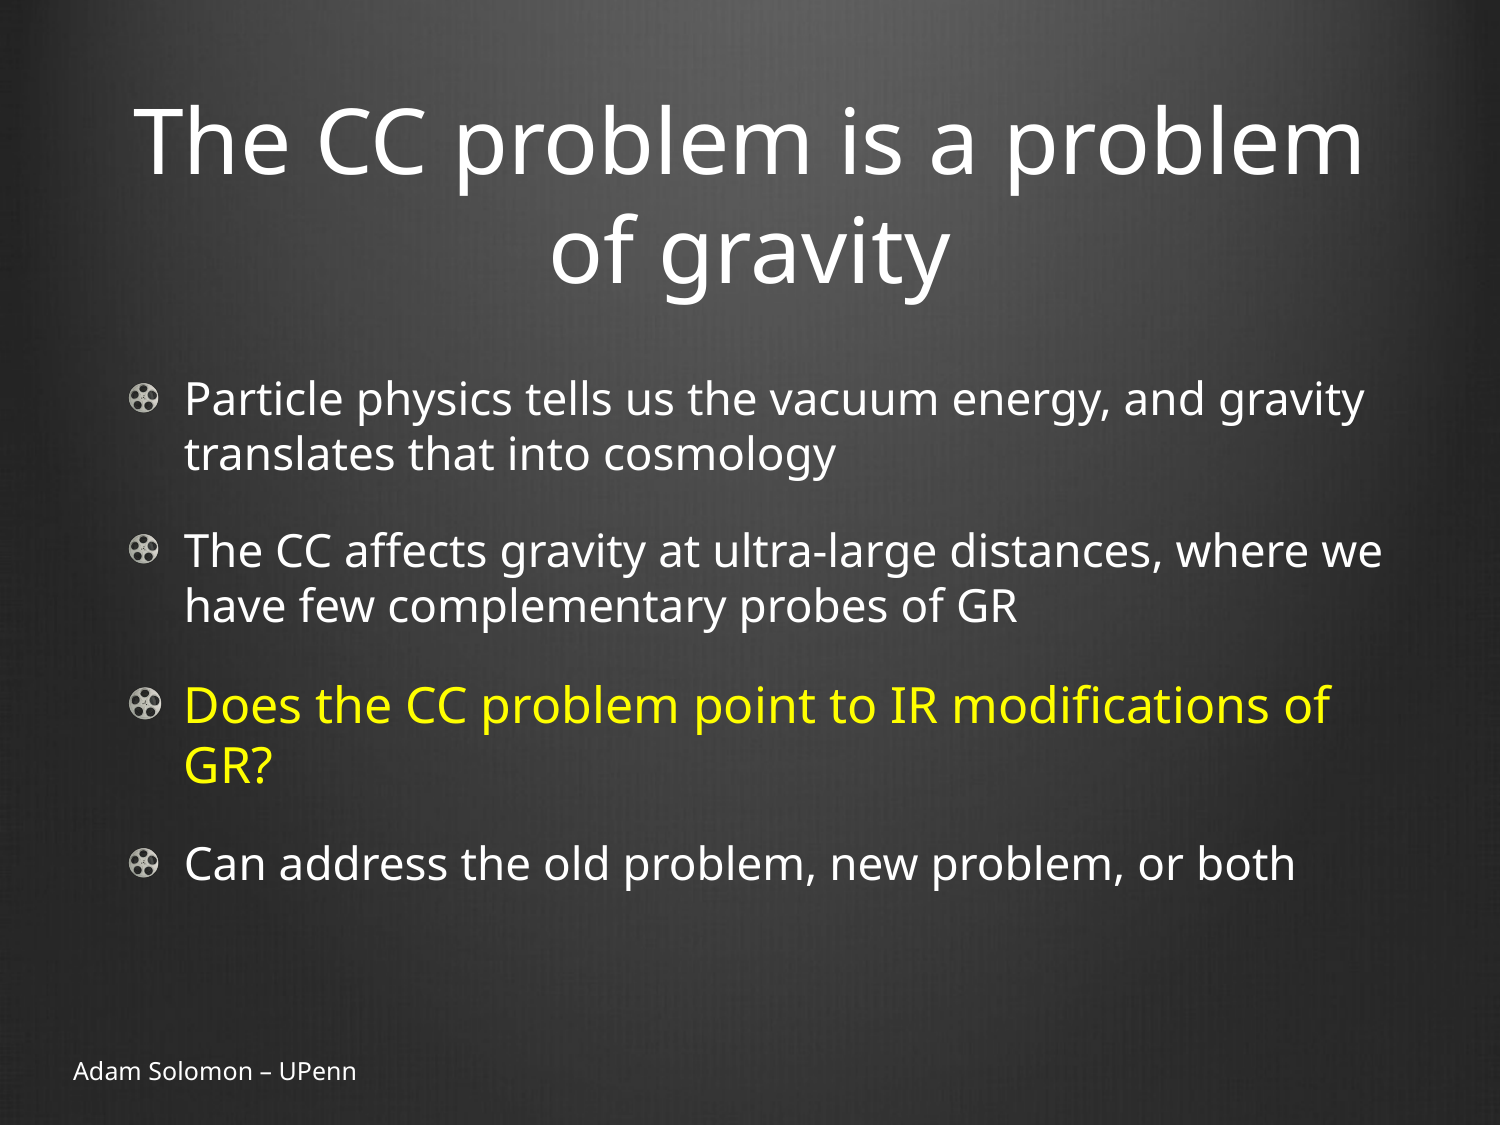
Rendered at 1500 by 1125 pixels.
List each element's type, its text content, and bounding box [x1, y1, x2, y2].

footer Adam Solomon – UPenn [58, 1042, 534, 1103]
title The CC problem is a problem of gravity [112, 75, 1388, 310]
picture [127, 532, 160, 565]
picture [127, 685, 163, 721]
picture [127, 381, 160, 414]
picture [127, 846, 160, 879]
list Particle physics tells us the vacuum energy, and gravity translates that into cosmology The CC affects gravity at ultra-large distances, where we have few complementary probes of GR Does the CC problem point to IR modifications of GR? Can address the old problem, new problem, or both [112, 362, 1431, 1061]
